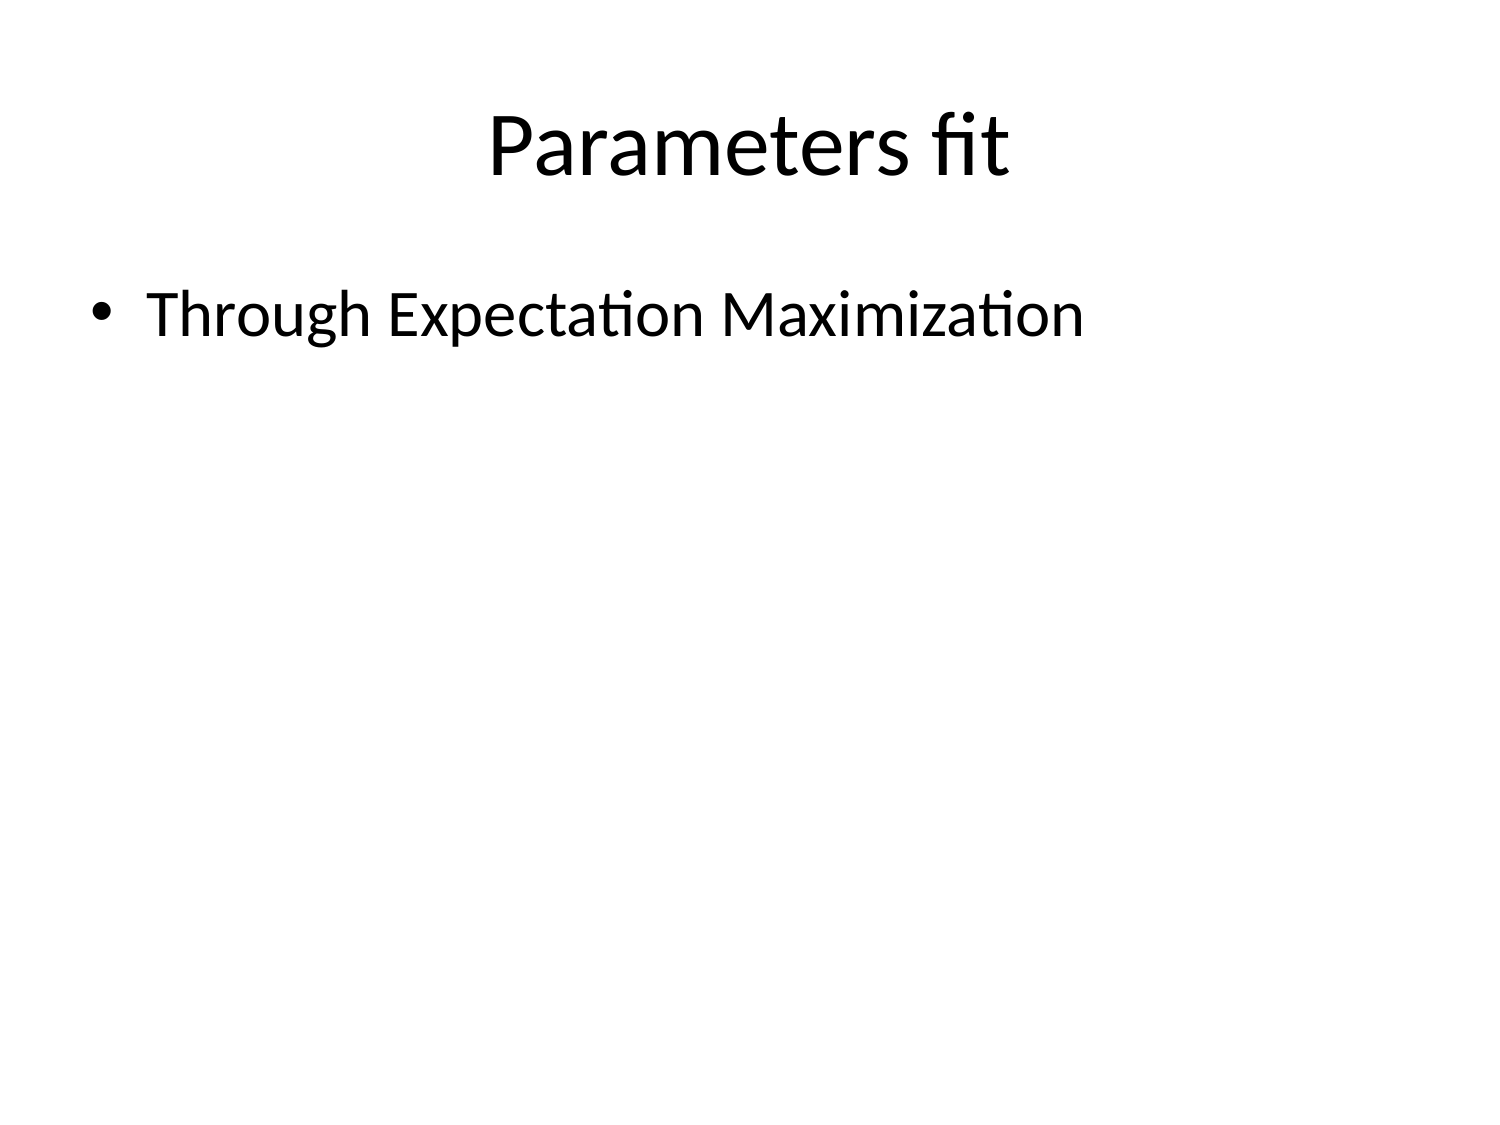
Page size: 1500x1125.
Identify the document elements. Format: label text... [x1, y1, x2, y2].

list Through Expectation Maximization [75, 262, 1425, 1005]
title Parameters fit [75, 45, 1425, 233]
